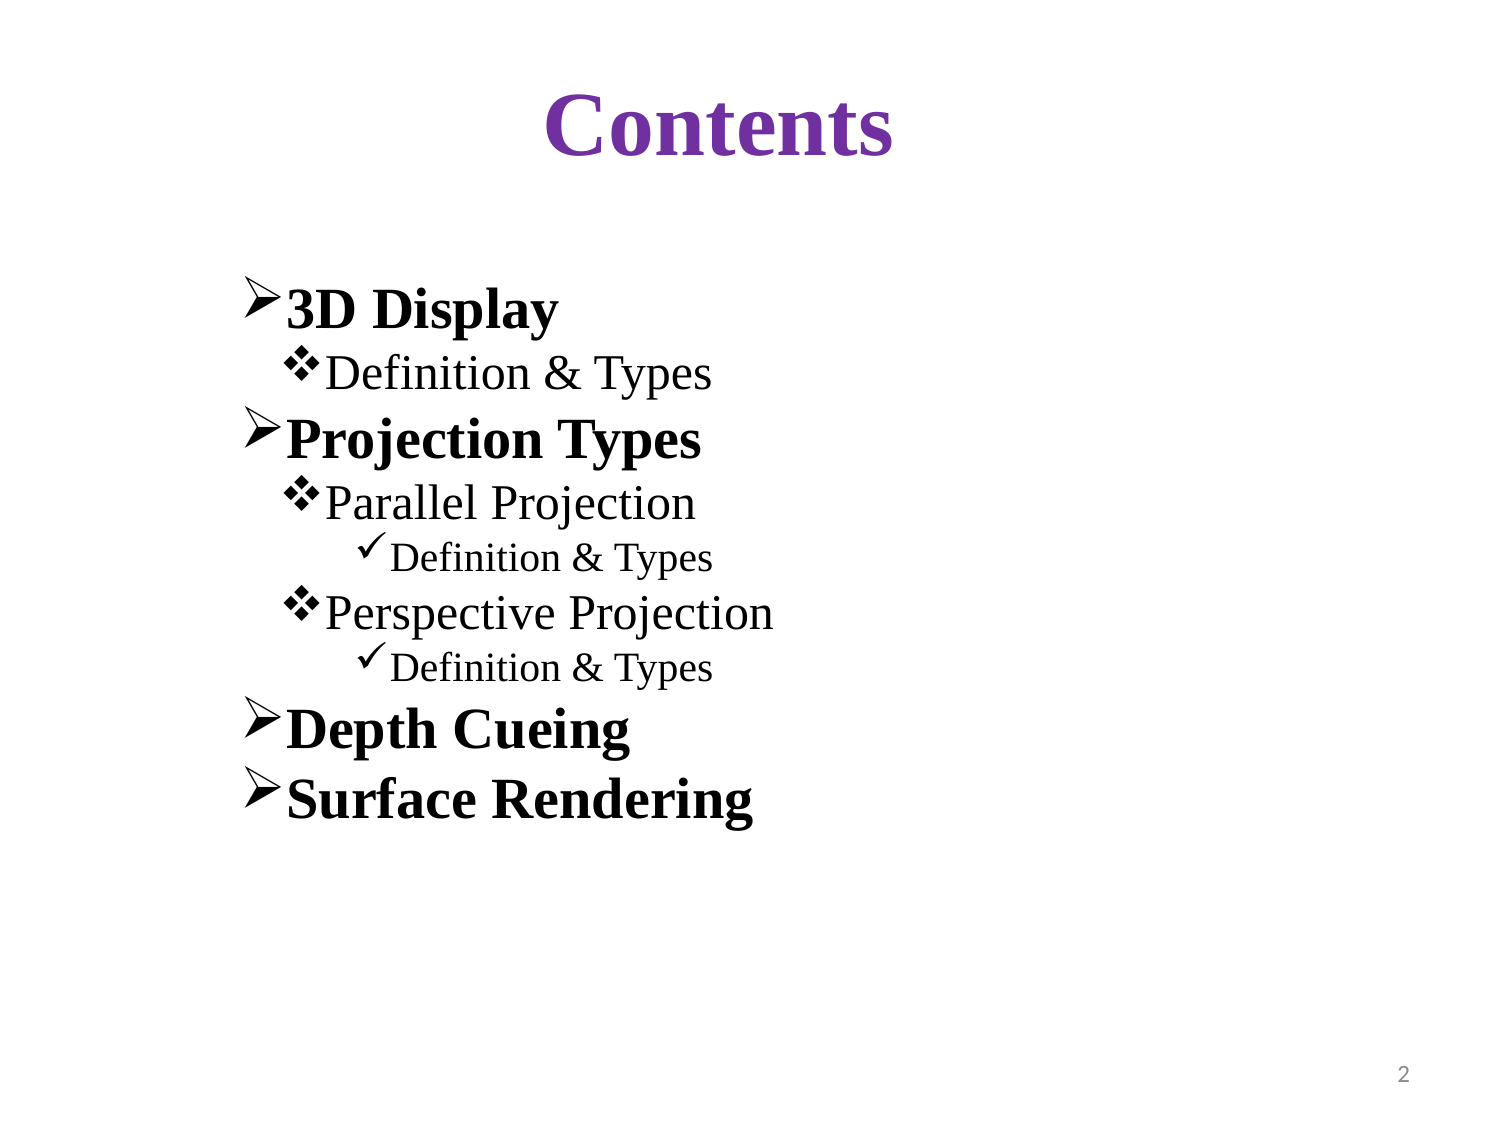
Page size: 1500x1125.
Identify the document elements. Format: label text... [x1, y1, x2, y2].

text_box Contents [137, 24, 1300, 213]
text_box 3D Display Definition & Types Projection Types Parallel Projection Definition & Types Perspective Projection Definition & Types Depth Cueing Surface Rendering [225, 262, 1350, 1005]
text_box 2 [1074, 1042, 1425, 1103]
